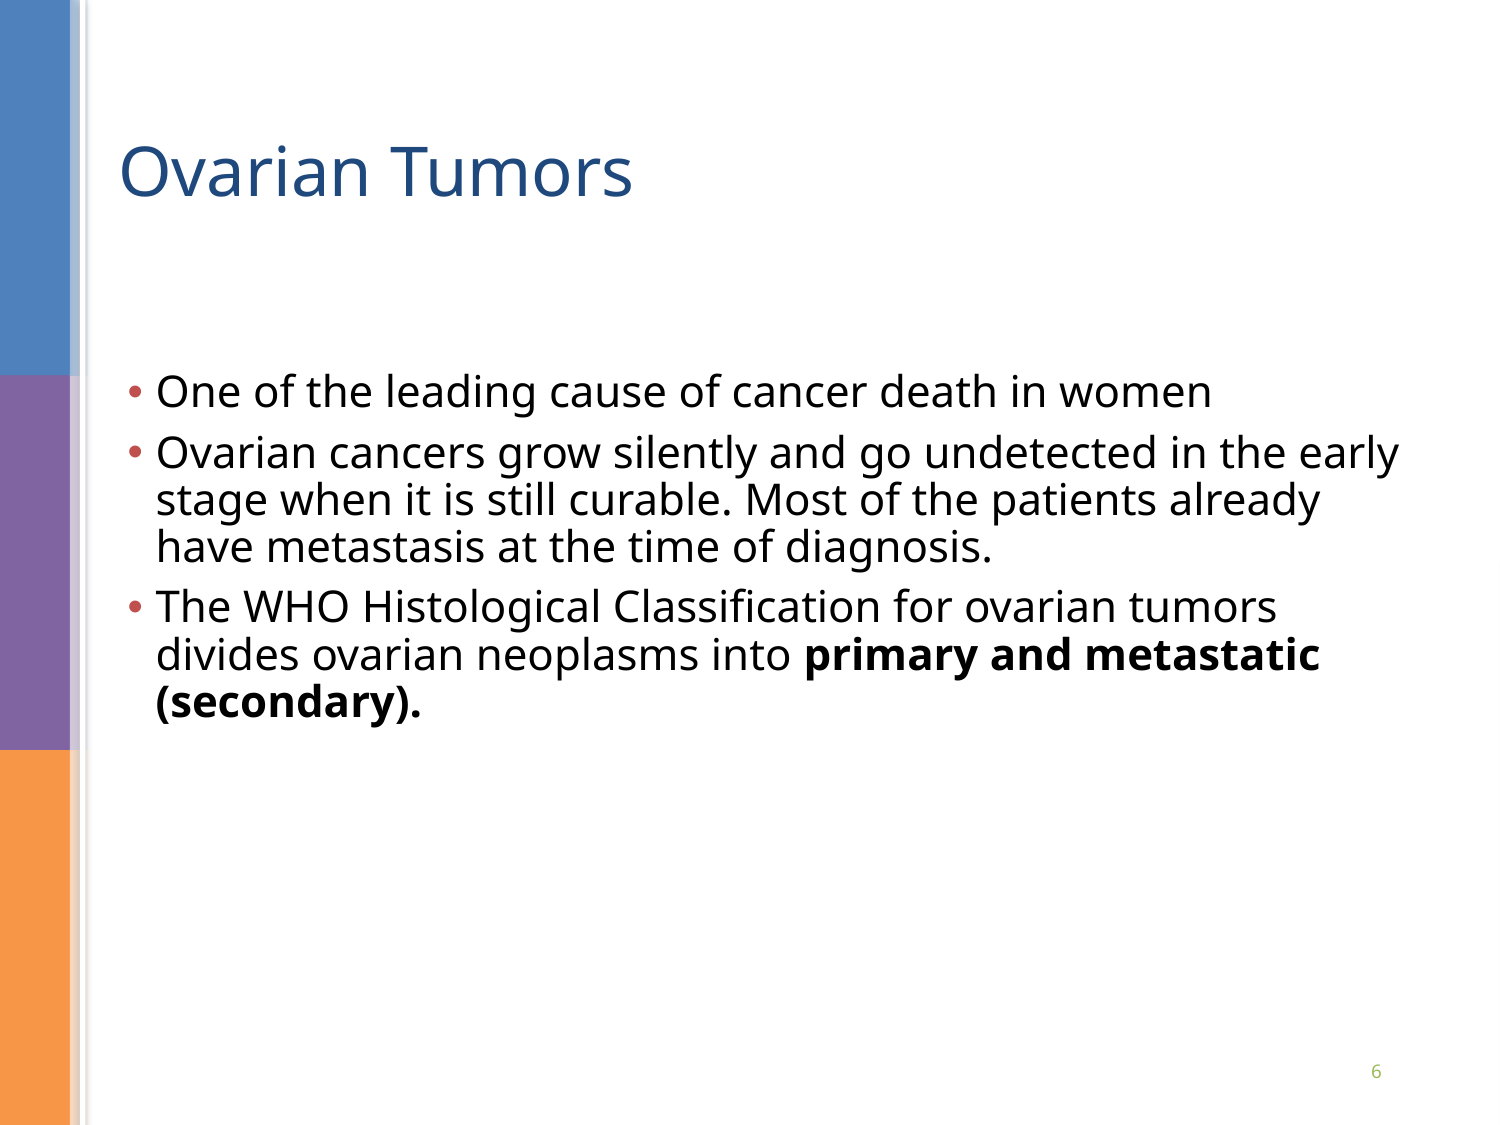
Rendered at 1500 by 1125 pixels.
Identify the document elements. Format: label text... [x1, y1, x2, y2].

title Ovarian Tumors [103, 59, 1397, 278]
list One of the leading cause of cancer death in women Ovarian cancers grow silently and go undetected in the early stage when it is still curable. Most of the patients already have metastasis at the time of diagnosis. The WHO Histological Classification for ovarian tumors divides ovarian neoplasms into primary and metastatic (secondary). [112, 362, 1438, 1080]
slide_number 6 [993, 1042, 1397, 1103]
